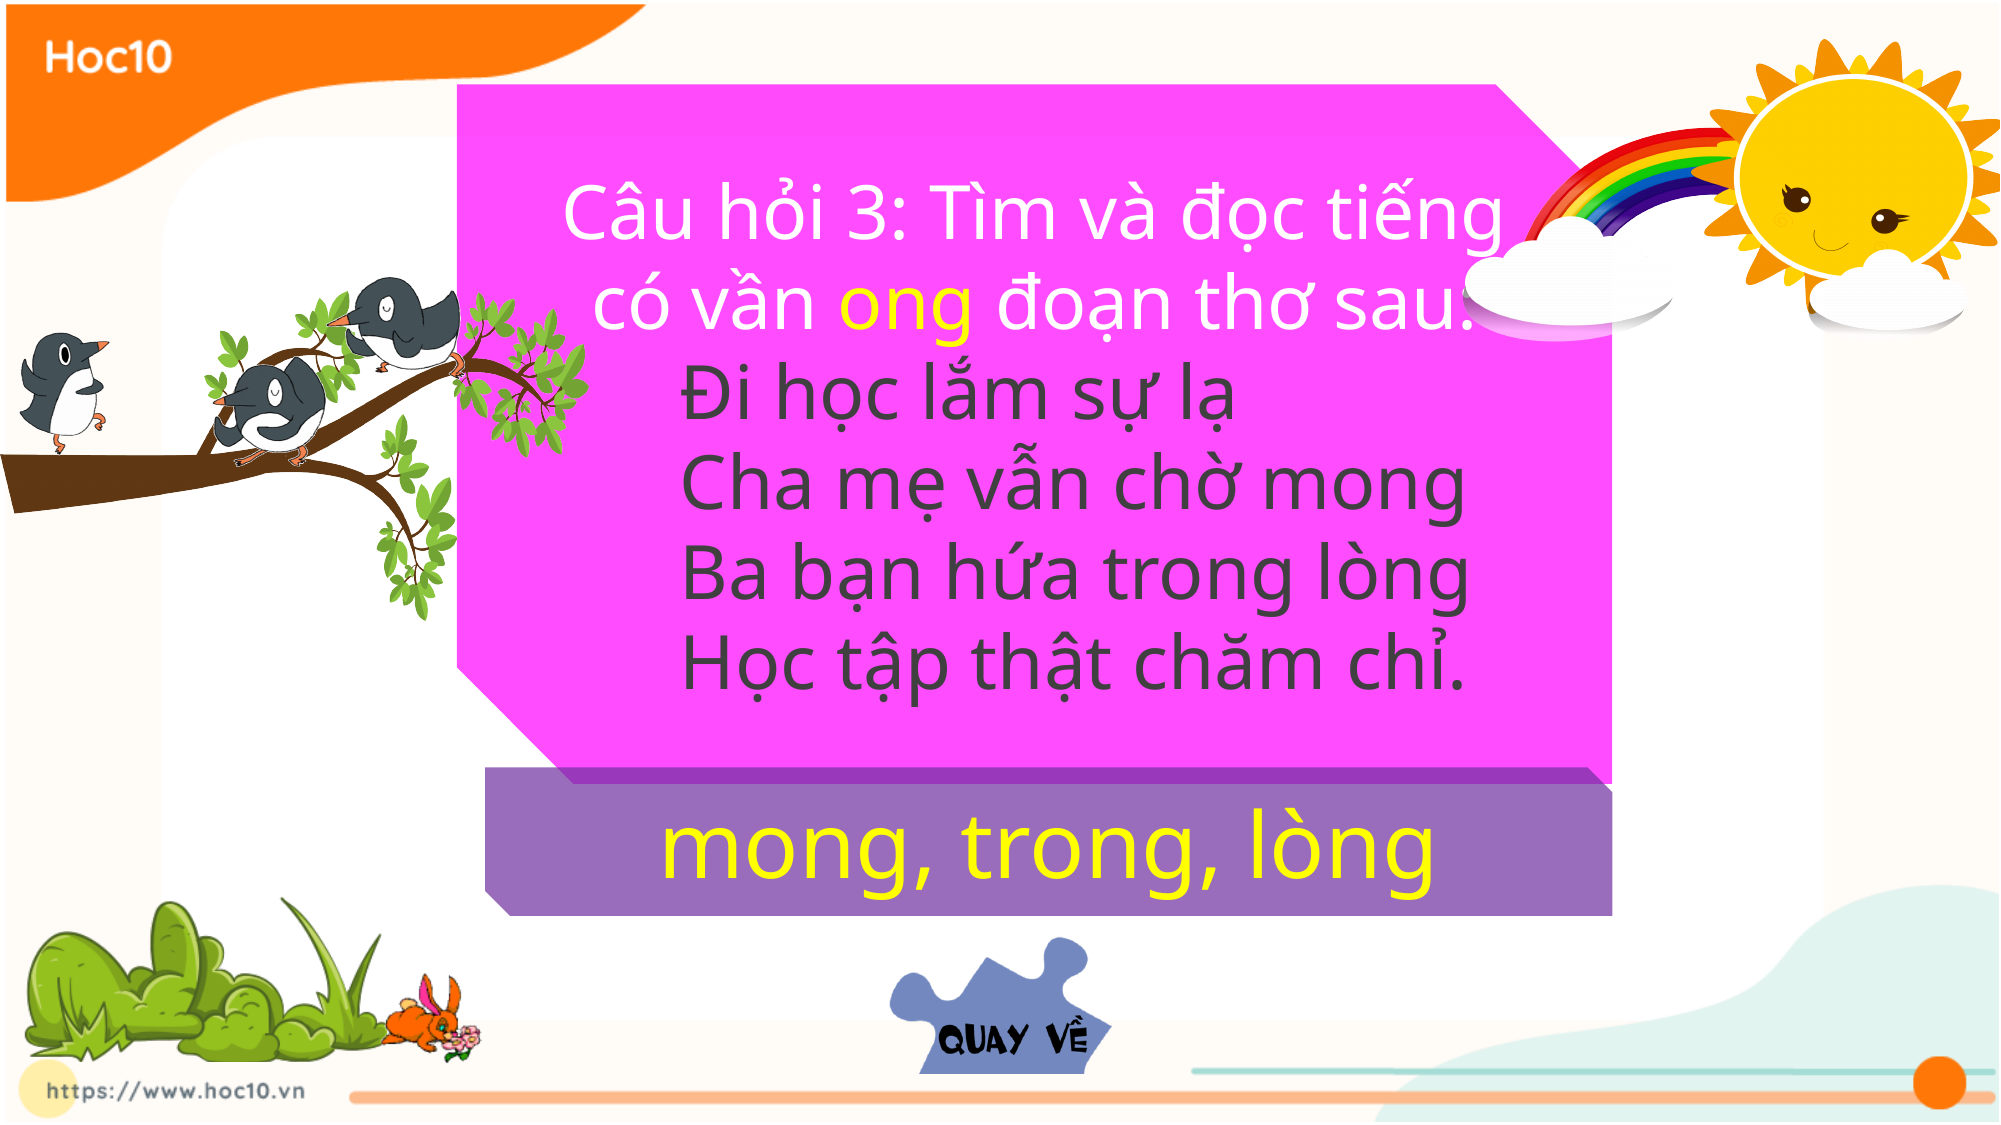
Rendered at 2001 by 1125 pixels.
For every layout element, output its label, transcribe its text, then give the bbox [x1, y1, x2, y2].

text_box Câu hỏi 3: Tìm và đọc tiếng có vần ong đoạn thơ sau: Đi học lắm sự lạ Cha mẹ vẫn chờ mong Ba bạn hứa trong lòng Học tập thật chăm chỉ. [455, 83, 1614, 785]
picture [0, 3, 2000, 1122]
text_box mong, trong, lòng [484, 766, 1614, 917]
